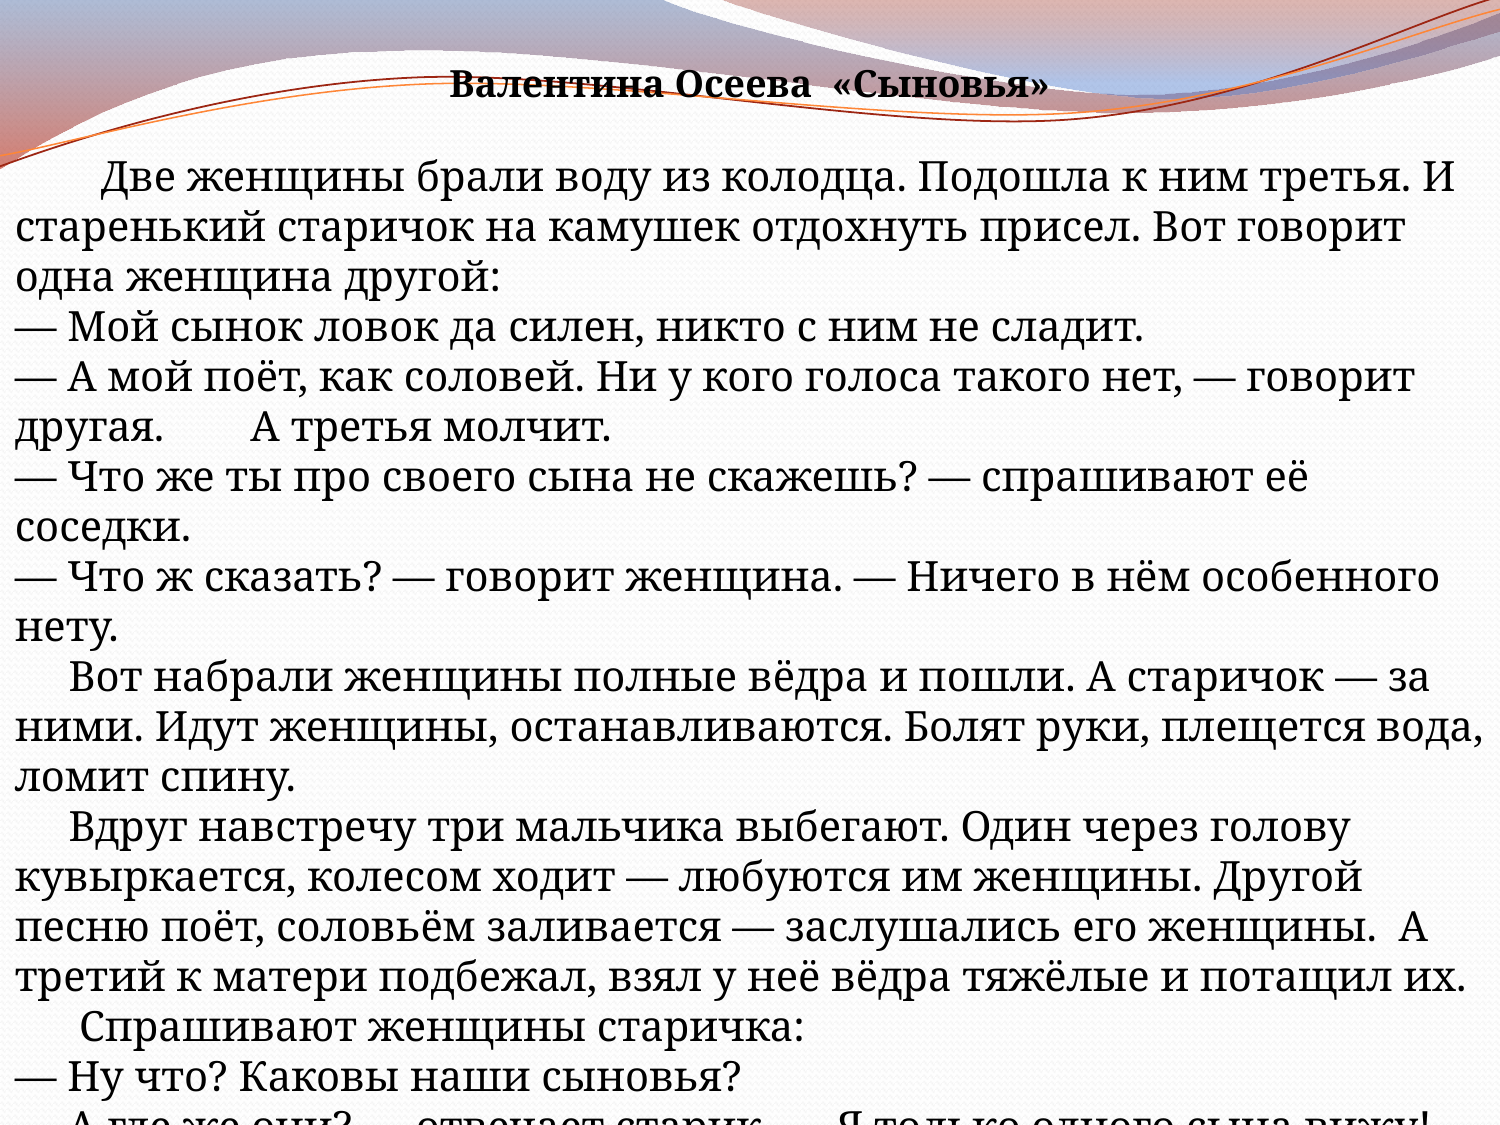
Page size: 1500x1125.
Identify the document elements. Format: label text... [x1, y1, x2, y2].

text_box Валентина Осеева «Сыновья» Две женщины брали воду из колодца. Подошла к ним третья. И старенький старичок на камушек отдохнуть присел. Вот говорит одна женщина другой: — Мой сынок ловок да силен, никто с ним не сладит. — А мой поёт, как соловей. Ни у кого голоса такого нет, — говорит другая. А третья молчит. — Что же ты про своего сына не скажешь? — спрашивают её соседки. — Что ж сказать? — говорит женщина. — Ничего в нём особенного нету. Вот набрали женщины полные вёдра и пошли. А старичок — за ними. Идут женщины, останавливаются. Болят руки, плещется вода, ломит спину. Вдруг навстречу три мальчика выбегают. Один через голову кувыркается, колесом ходит — любуются им женщины. Другой песню поёт, соловьём заливается — заслушались его женщины. А третий к матери подбежал, взял у неё вёдра тяжёлые и потащил их. Спрашивают женщины старичка: — Ну что? Каковы наши сыновья? — А где же они? — отвечает старик. — Я только одного сына вижу! [0, 0, 1500, 1125]
